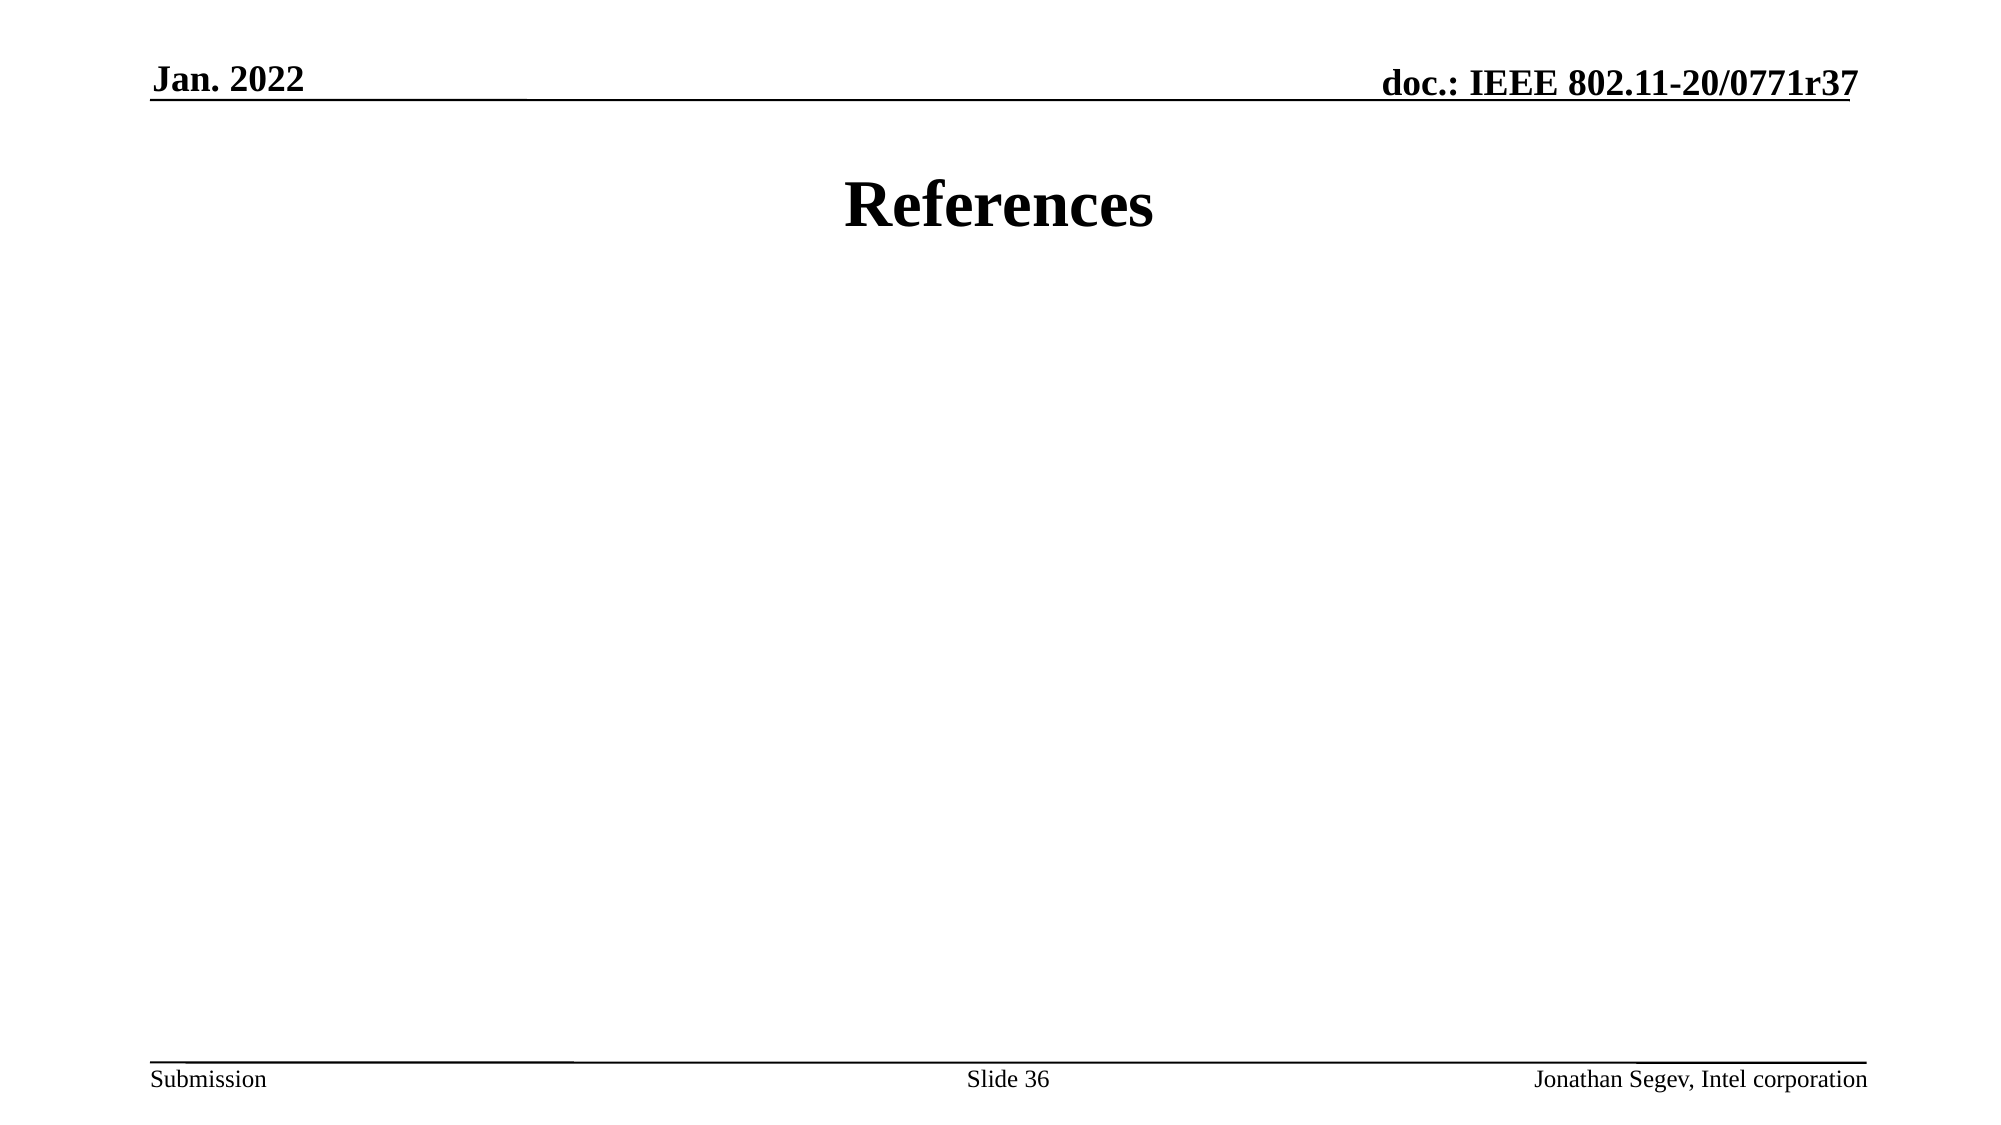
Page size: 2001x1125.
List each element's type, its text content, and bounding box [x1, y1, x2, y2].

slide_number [152, 54, 563, 100]
footer Jonathan Segev, Intel corporation [1171, 1061, 1869, 1093]
slide_number Slide 36 [950, 1061, 1067, 1123]
title References [149, 112, 1850, 288]
